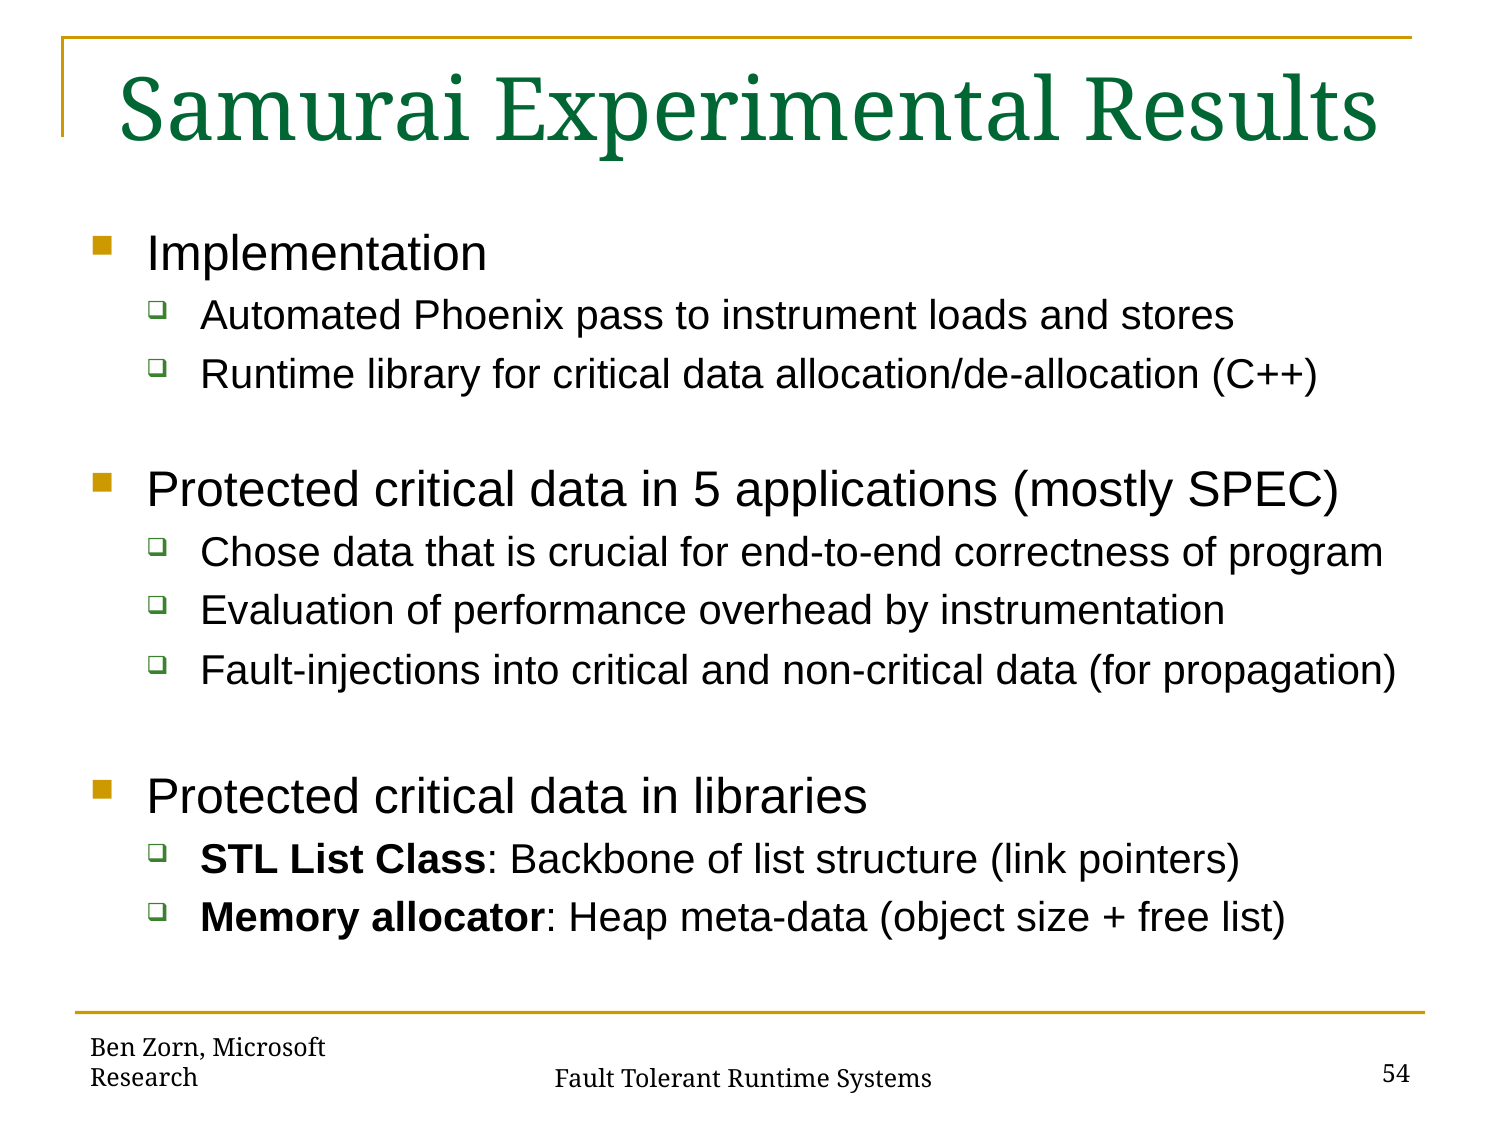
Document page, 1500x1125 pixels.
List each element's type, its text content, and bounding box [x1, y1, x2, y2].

title Samurai Experimental Results [74, 45, 1426, 144]
list Implementation Automated Phoenix pass to instrument loads and stores Runtime library for critical data allocation/de-allocation (C++) Protected critical data in 5 applications (mostly SPEC) Chose data that is crucial for end-to-end correctness of program Evaluation of performance overhead by instrumentation Fault-injections into critical and non-critical data (for propagation) Protected critical data in libraries STL List Class: Backbone of list structure (link pointers) Memory allocator: Heap meta-data (object size + free list) [74, 212, 1426, 1006]
slide_number Ben Zorn, Microsoft Research [74, 1023, 426, 1100]
footer Fault Tolerant Runtime Systems [449, 1024, 1038, 1101]
slide_number 54 [1074, 1023, 1426, 1100]
